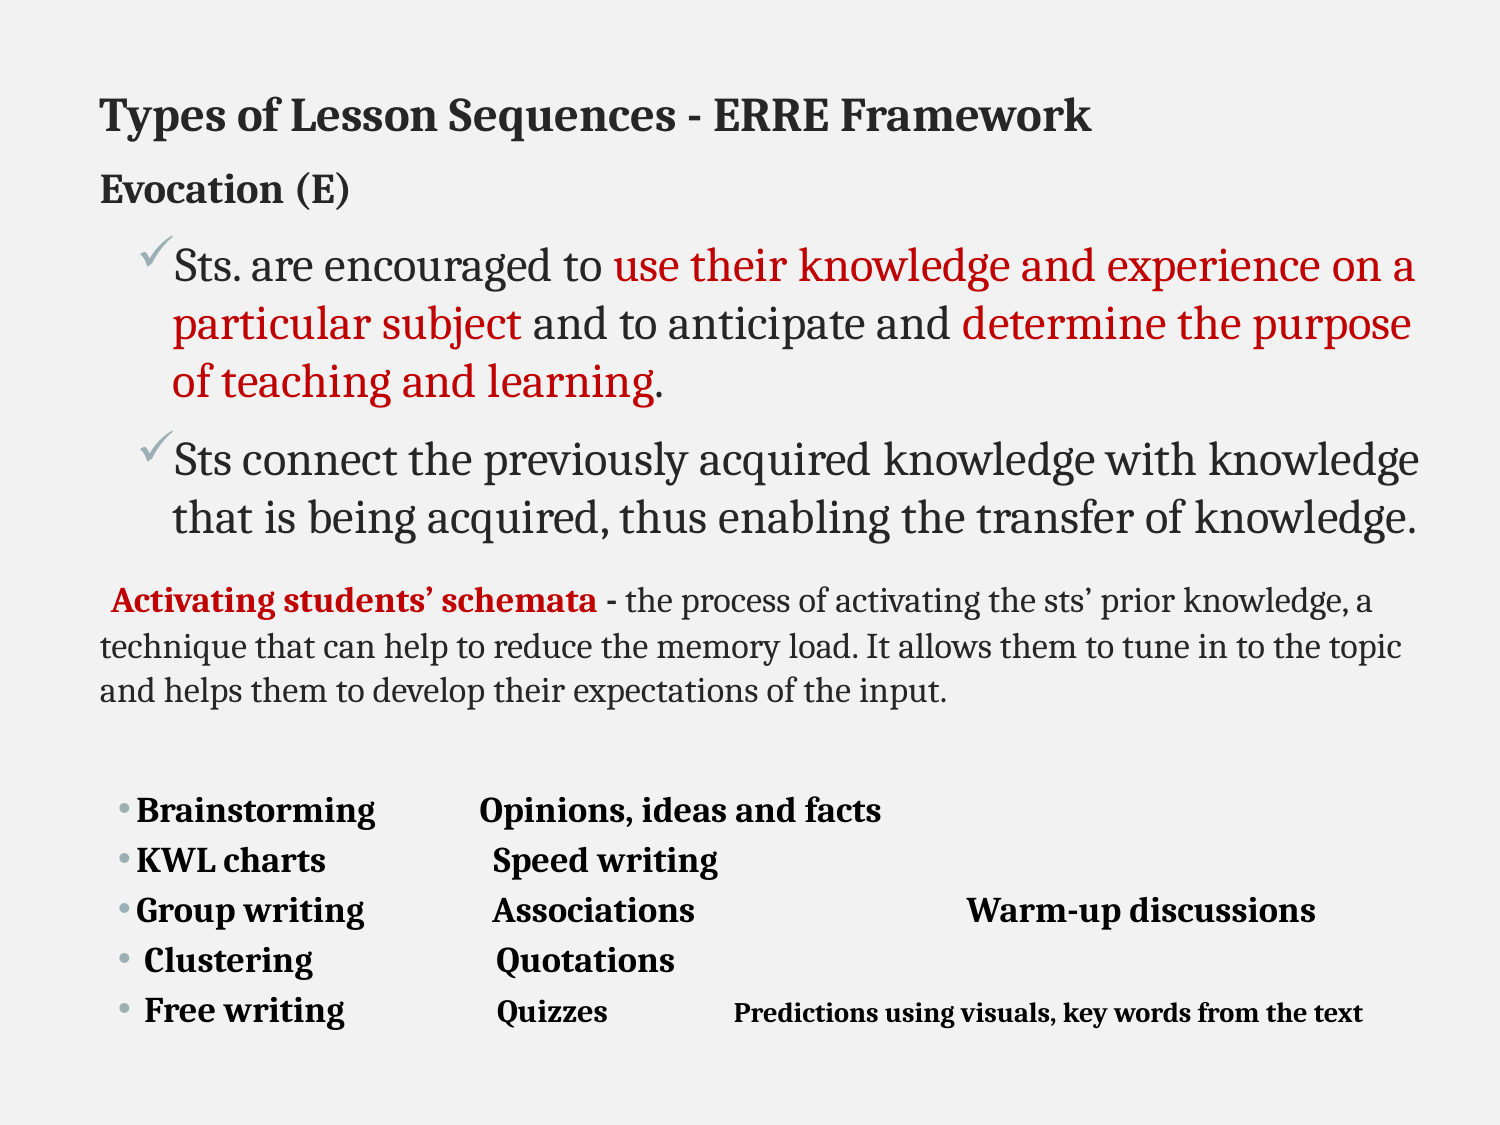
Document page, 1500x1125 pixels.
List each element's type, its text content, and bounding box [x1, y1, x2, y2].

list Types of Lesson Sequences - ERRE Framework Evocation (E) Sts. are encouraged to use their knowledge and experience on a particular subject and to anticipate and determine the purpose of teaching and learning. Sts connect the previously acquired knowledge with knowledge that is being acquired, thus enabling the transfer of knowledge. Activating students’ schemata - the process of activating the sts’ prior knowledge, a technique that can help to reduce the memory load. It allows them to tune in to the topic and helps them to develop their expectations of the input. Brainstorming Opinions, ideas and facts KWL charts Speed writing Group writing Associations Warm-up discussions Clustering Quotations Free writing Quizzes Predictions using visuals, key words from the text [85, 75, 1446, 1077]
